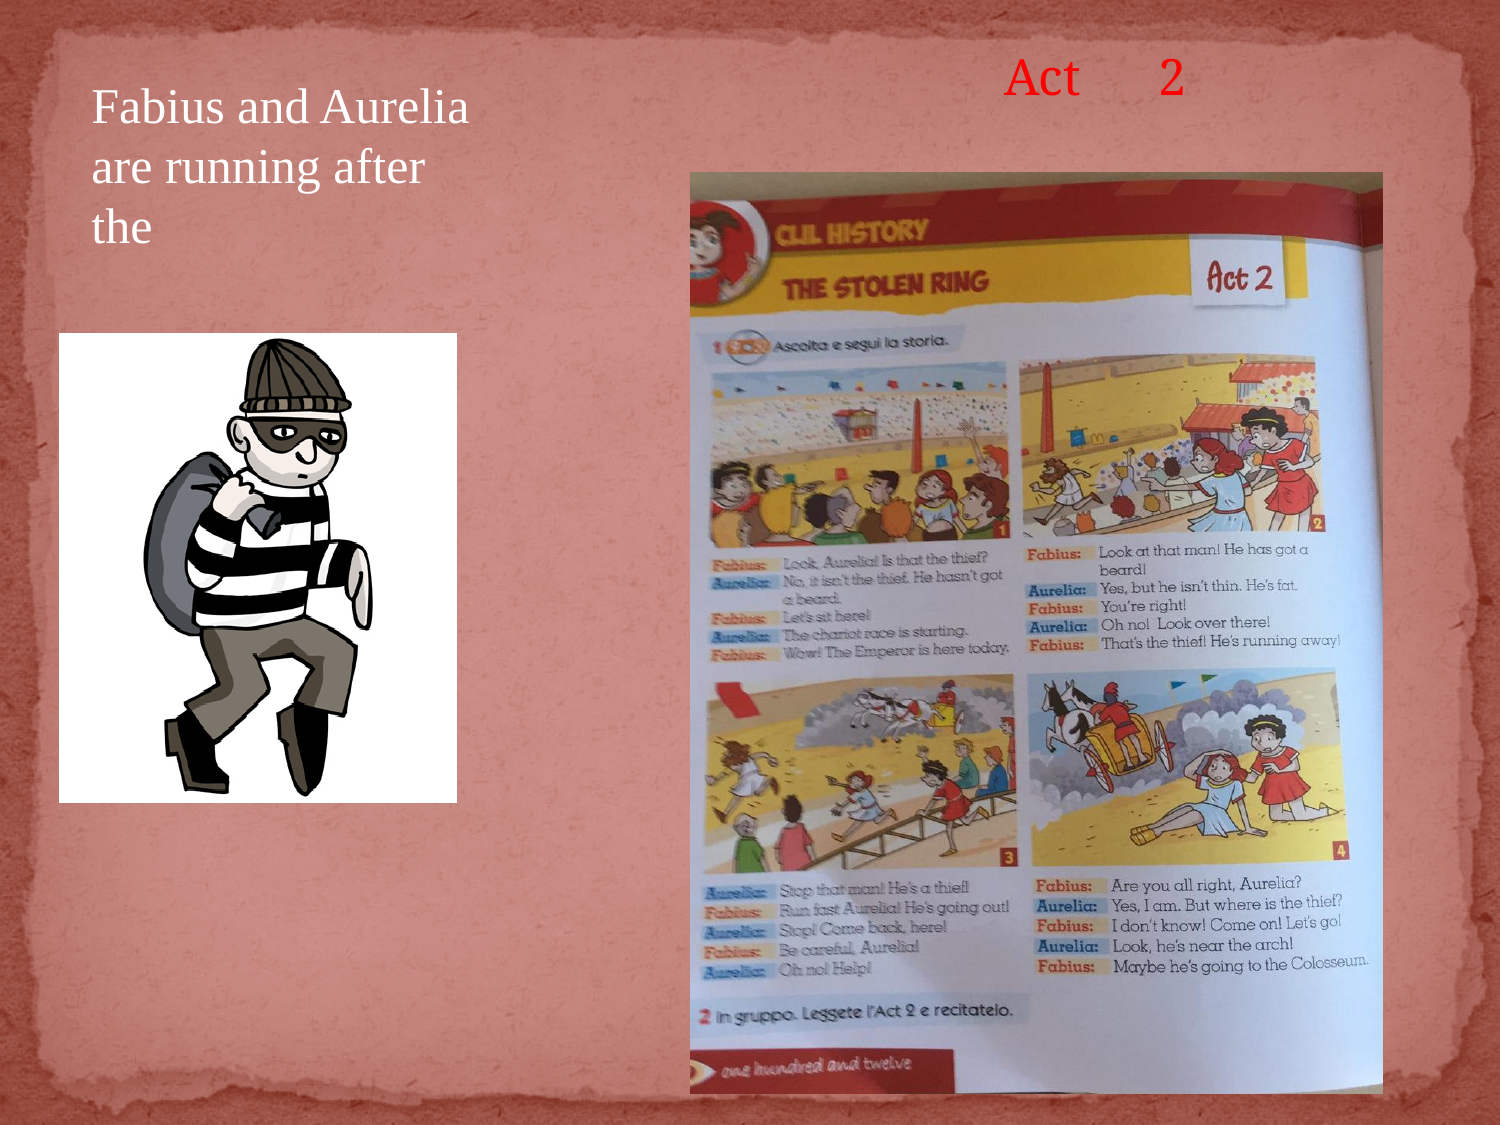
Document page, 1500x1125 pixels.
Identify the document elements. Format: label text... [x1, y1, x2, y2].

text_box Act 2 [690, 37, 1383, 113]
picture [59, 333, 457, 803]
picture [690, 172, 1383, 1094]
text_box Fabius and Aurelia are running after the [76, 66, 491, 382]
